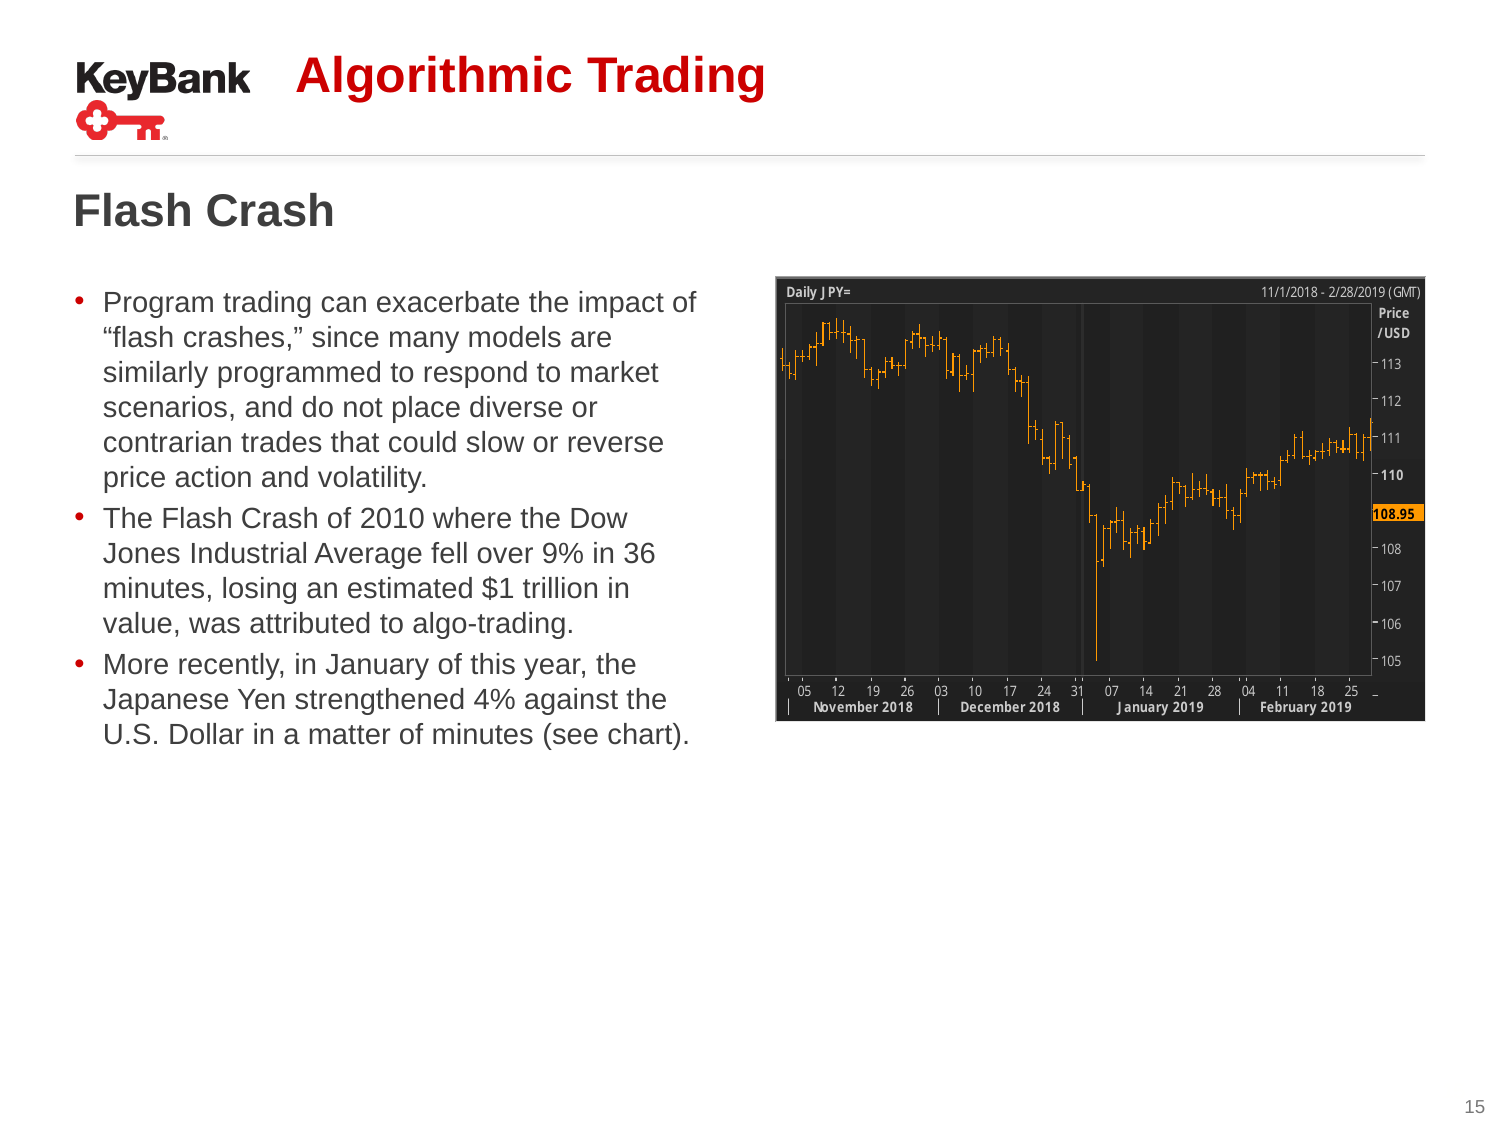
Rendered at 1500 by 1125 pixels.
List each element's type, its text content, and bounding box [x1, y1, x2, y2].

text_box 14 [1158, 1087, 1500, 1125]
text_box Program trading can exacerbate the impact of “flash crashes,” since many models are similarly programmed to respond to market scenarios, and do not place diverse or contrarian trades that could slow or reverse price action and volatility. The Flash Crash of 2010 where the Dow Jones Industrial Average fell over 9% in 36 minutes, losing an estimated $1 trillion in value, was attributed to algo-trading. More recently, in January of this year, the Japanese Yen strengthened 4% against the U.S. Dollar in a matter of minutes (see chart). [59, 275, 725, 758]
title Algorithmic Trading [295, 45, 1427, 103]
picture [774, 275, 1428, 724]
text_box Flash Crash [58, 173, 1428, 232]
